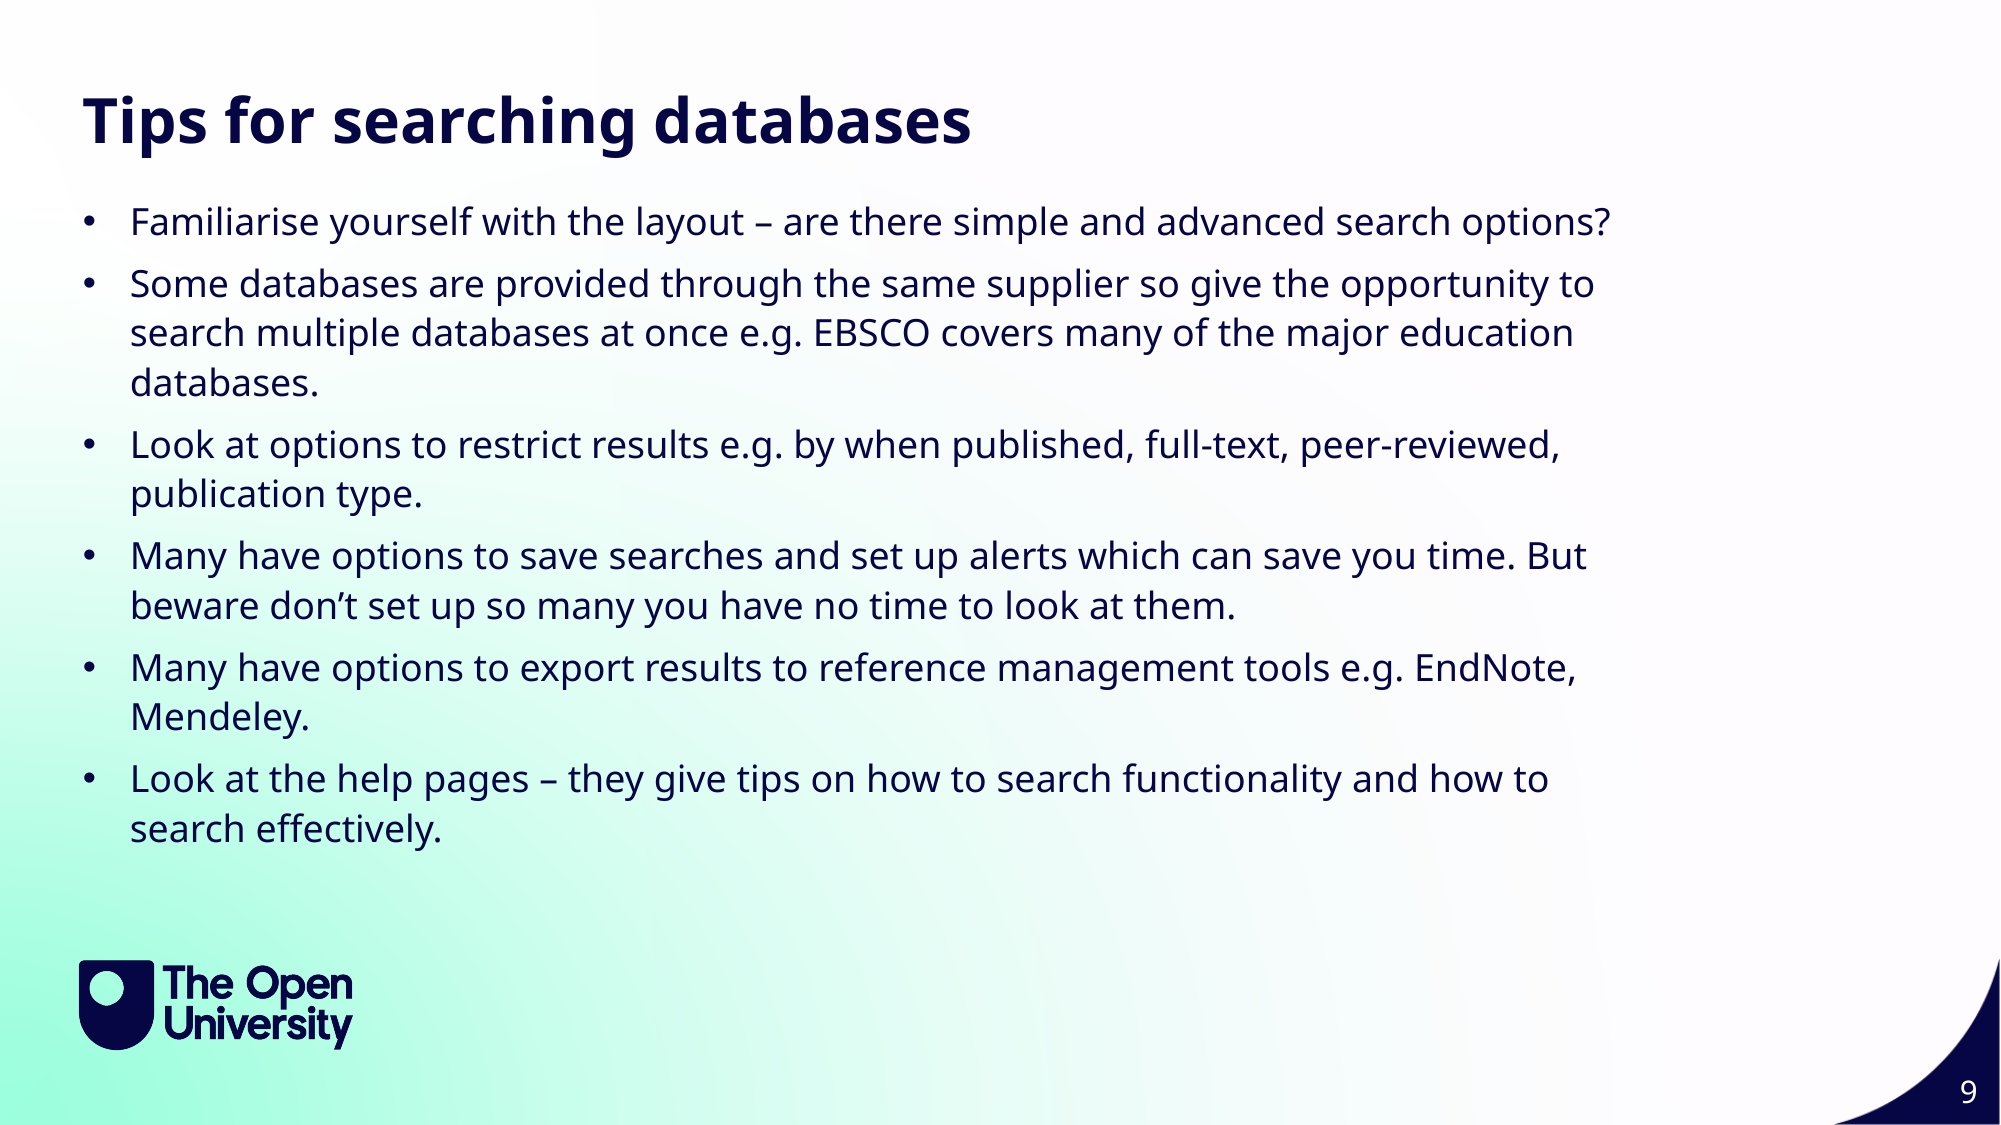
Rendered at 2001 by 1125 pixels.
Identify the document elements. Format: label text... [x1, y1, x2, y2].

picture [1834, 959, 2000, 1125]
list Familiarise yourself with the layout – are there simple and advanced search options? Some databases are provided through the same supplier so give the opportunity to search multiple databases at once e.g. EBSCO covers many of the major education databases. Look at options to restrict results e.g. by when published, full-text, peer-reviewed, publication type. Many have options to save searches and set up alerts which can save you time. But beware don’t set up so many you have no time to look at them. Many have options to export results to reference management tools e.g. EndNote, Mendeley. Look at the help pages – they give tips on how to search functionality and how to search effectively. [67, 185, 1642, 972]
picture [77, 972, 358, 1053]
list Tips for searching databases [67, 66, 1835, 148]
